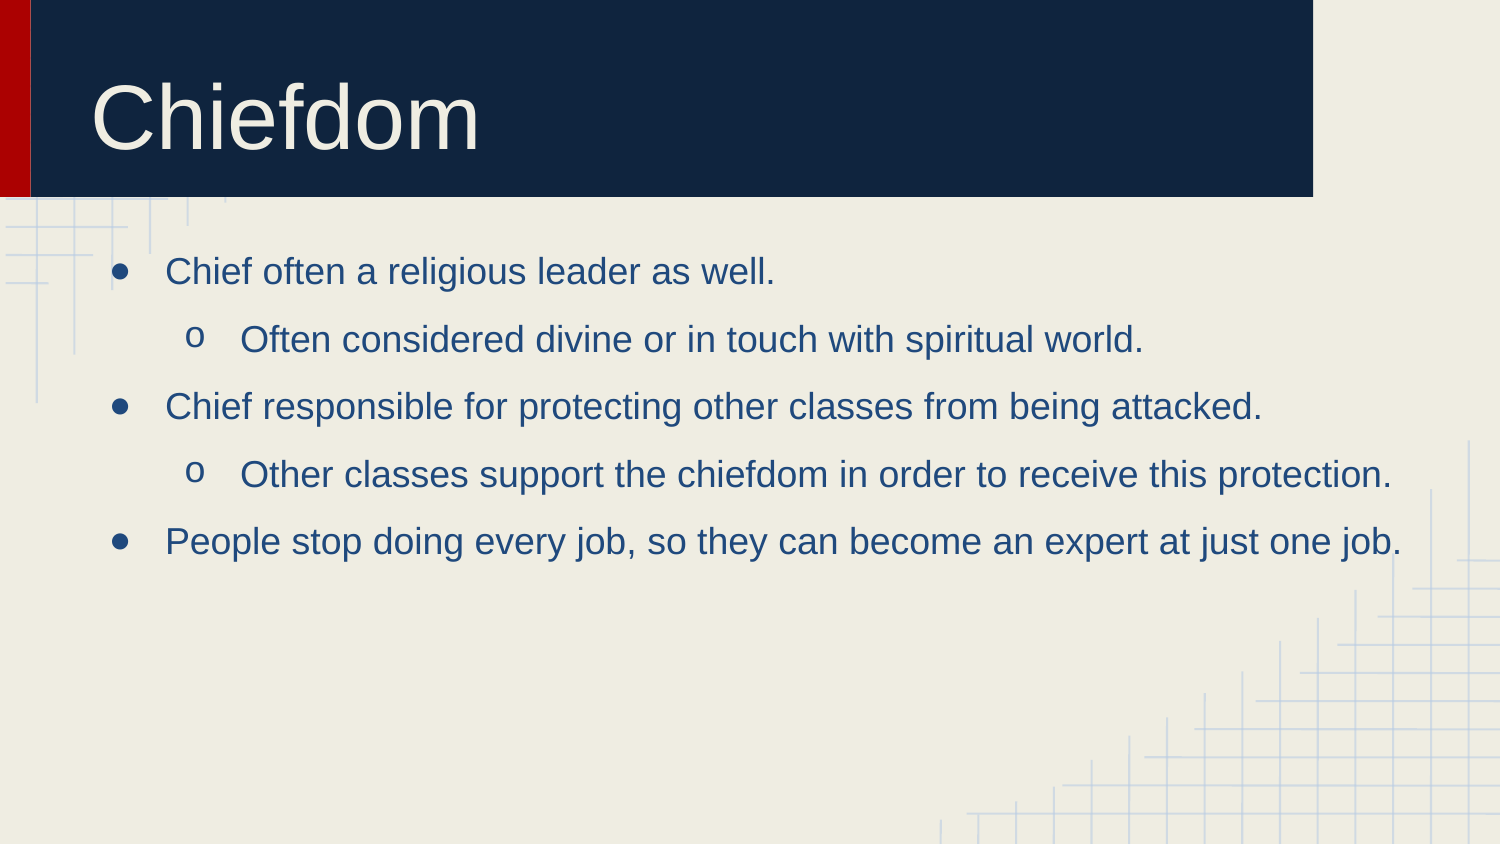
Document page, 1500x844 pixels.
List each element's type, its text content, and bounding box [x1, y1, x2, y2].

title Chiefdom [75, 16, 1276, 183]
list Chief often a religious leader as well. Often considered divine or in touch with spiritual world. Chief responsible for protecting other classes from being attacked. Other classes support the chiefdom in order to receive this protection. People stop doing every job, so they can become an expert at just one job. [75, 209, 1425, 806]
